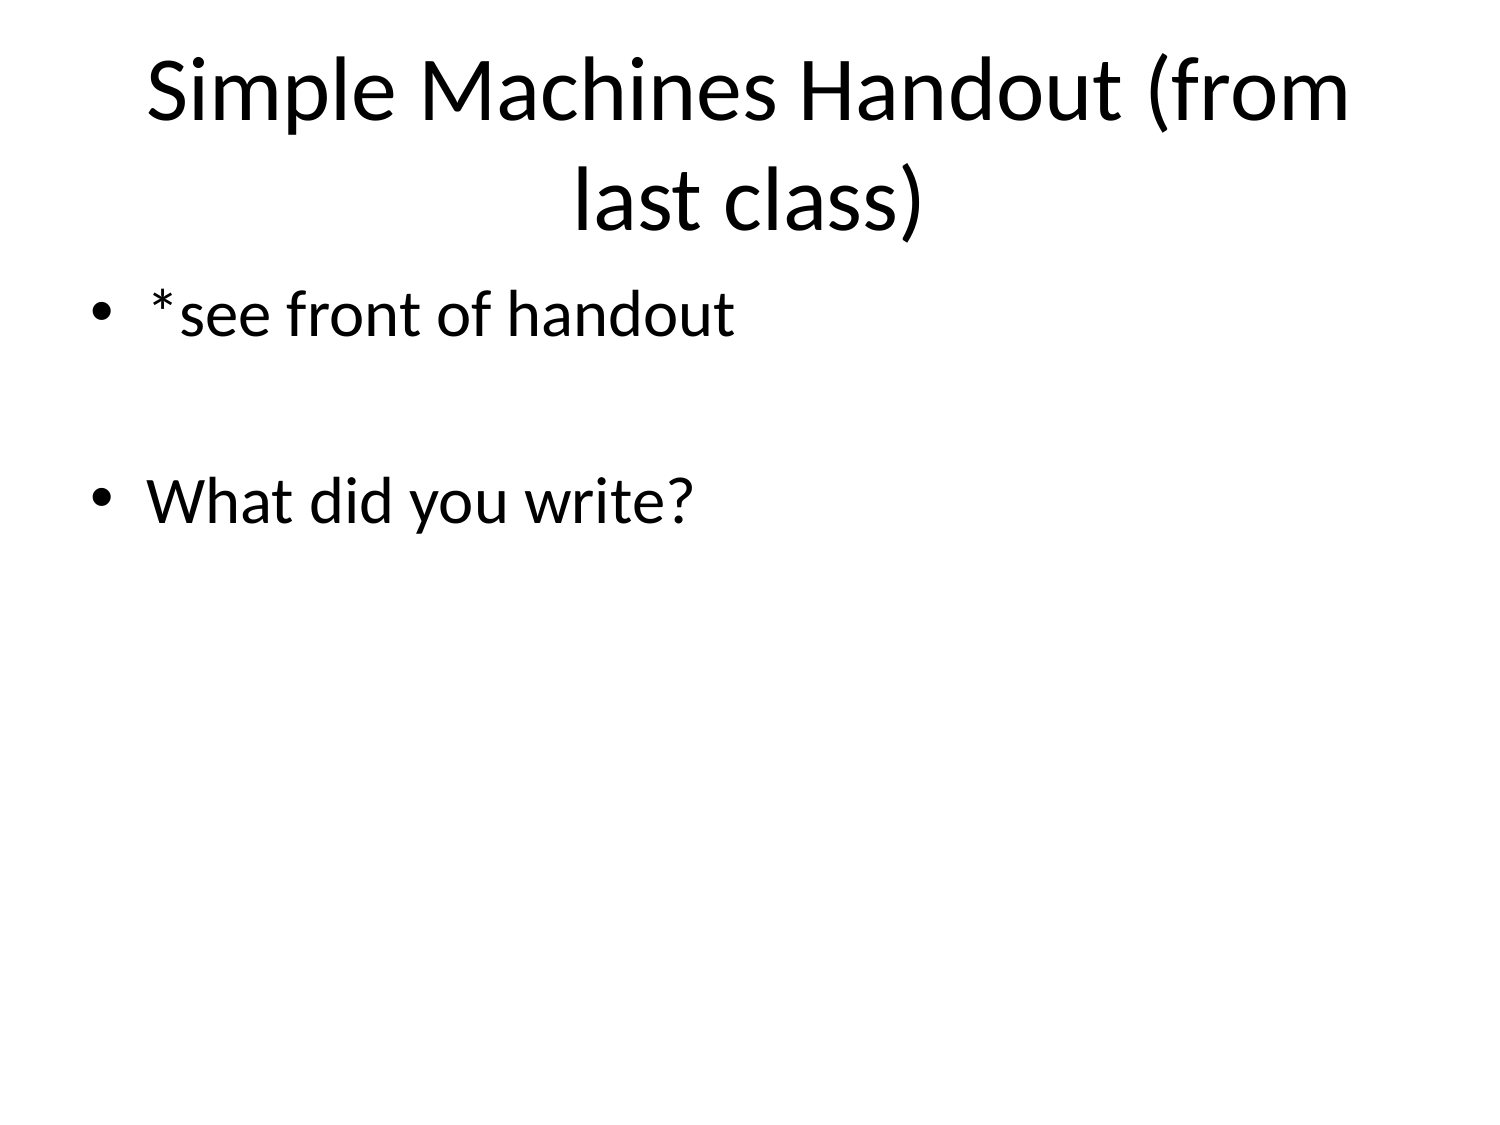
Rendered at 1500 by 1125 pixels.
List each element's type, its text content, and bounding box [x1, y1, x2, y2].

title Simple Machines Handout (from last class) [74, 44, 1426, 233]
list *see front of handout What did you write? [74, 262, 1426, 1006]
